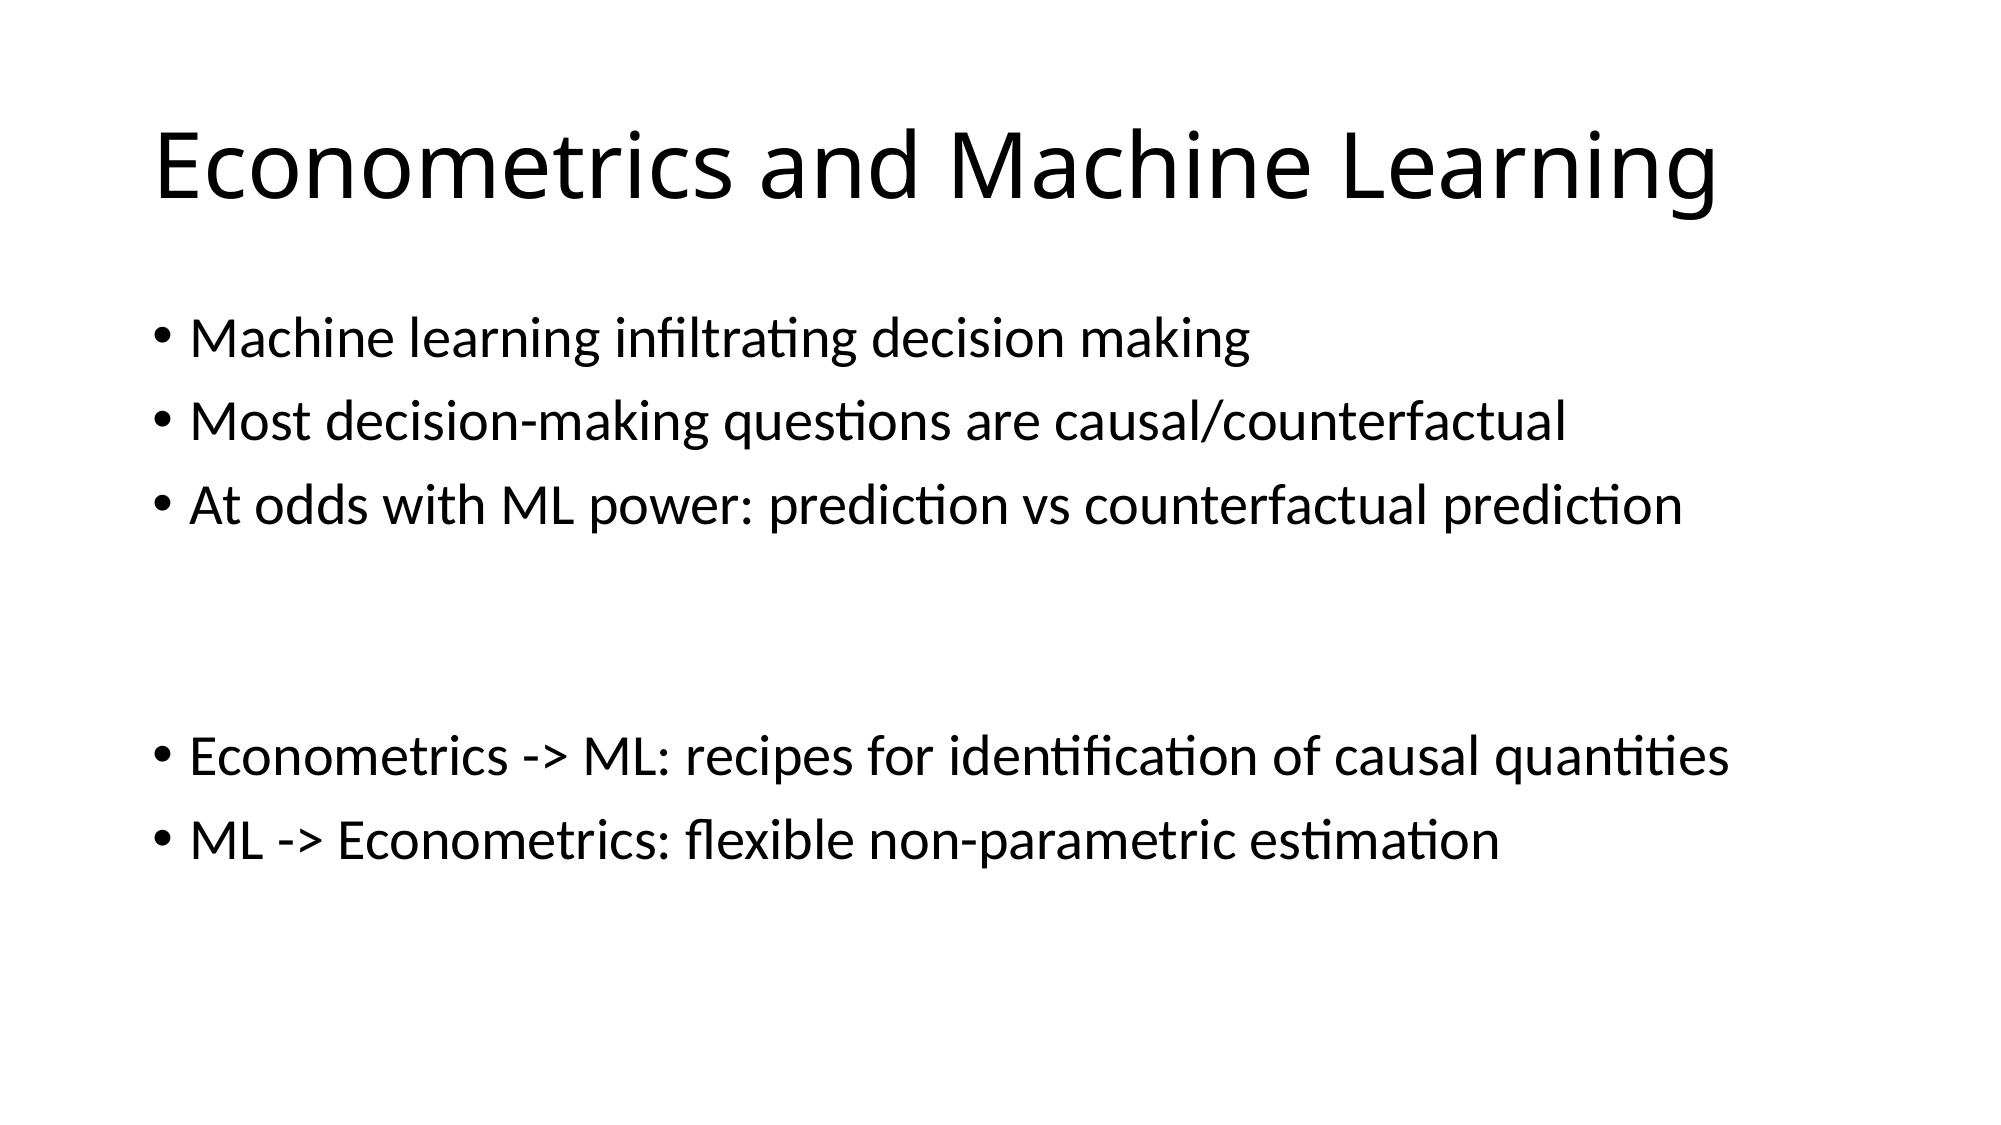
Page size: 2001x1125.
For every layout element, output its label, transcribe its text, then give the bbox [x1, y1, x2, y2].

list Machine learning infiltrating decision making Most decision-making questions are causal/counterfactual At odds with ML power: prediction vs counterfactual prediction Econometrics -> ML: recipes for identification of causal quantities ML -> Econometrics: flexible non-parametric estimation [137, 299, 1863, 1014]
title Econometrics and Machine Learning [137, 59, 1863, 278]
